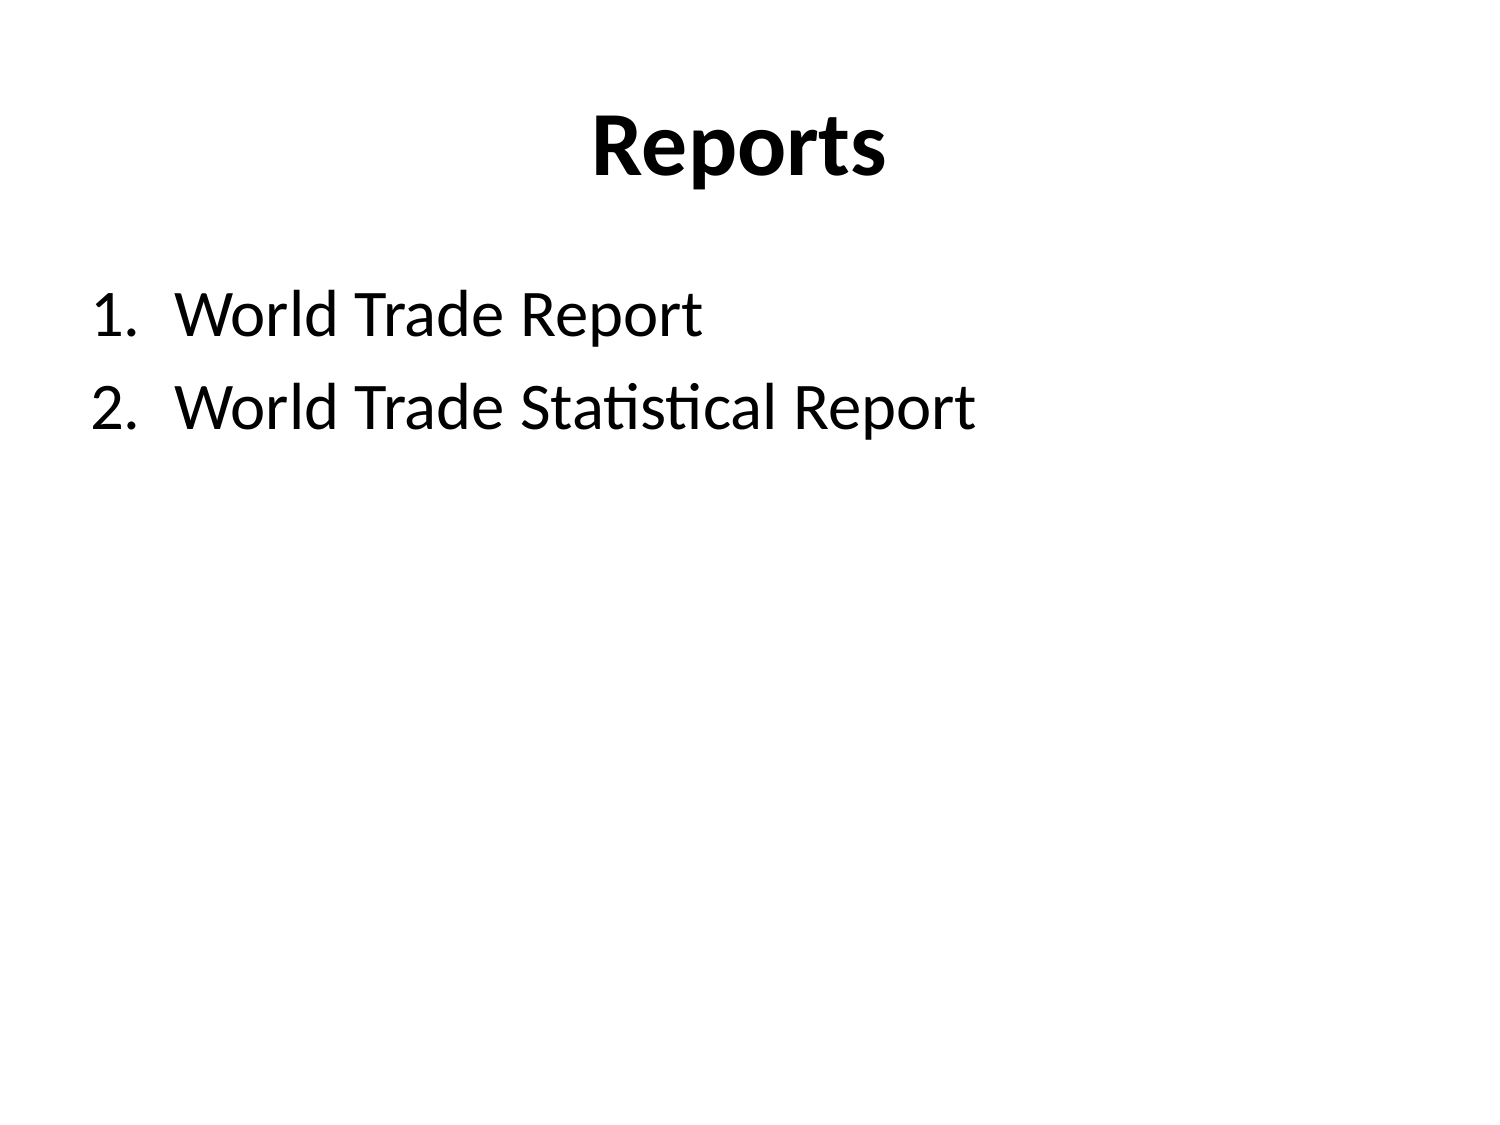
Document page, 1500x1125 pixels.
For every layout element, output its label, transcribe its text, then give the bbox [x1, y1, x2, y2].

list World Trade Report World Trade Statistical Report [75, 262, 1425, 1005]
title Reports [75, 45, 1425, 233]
